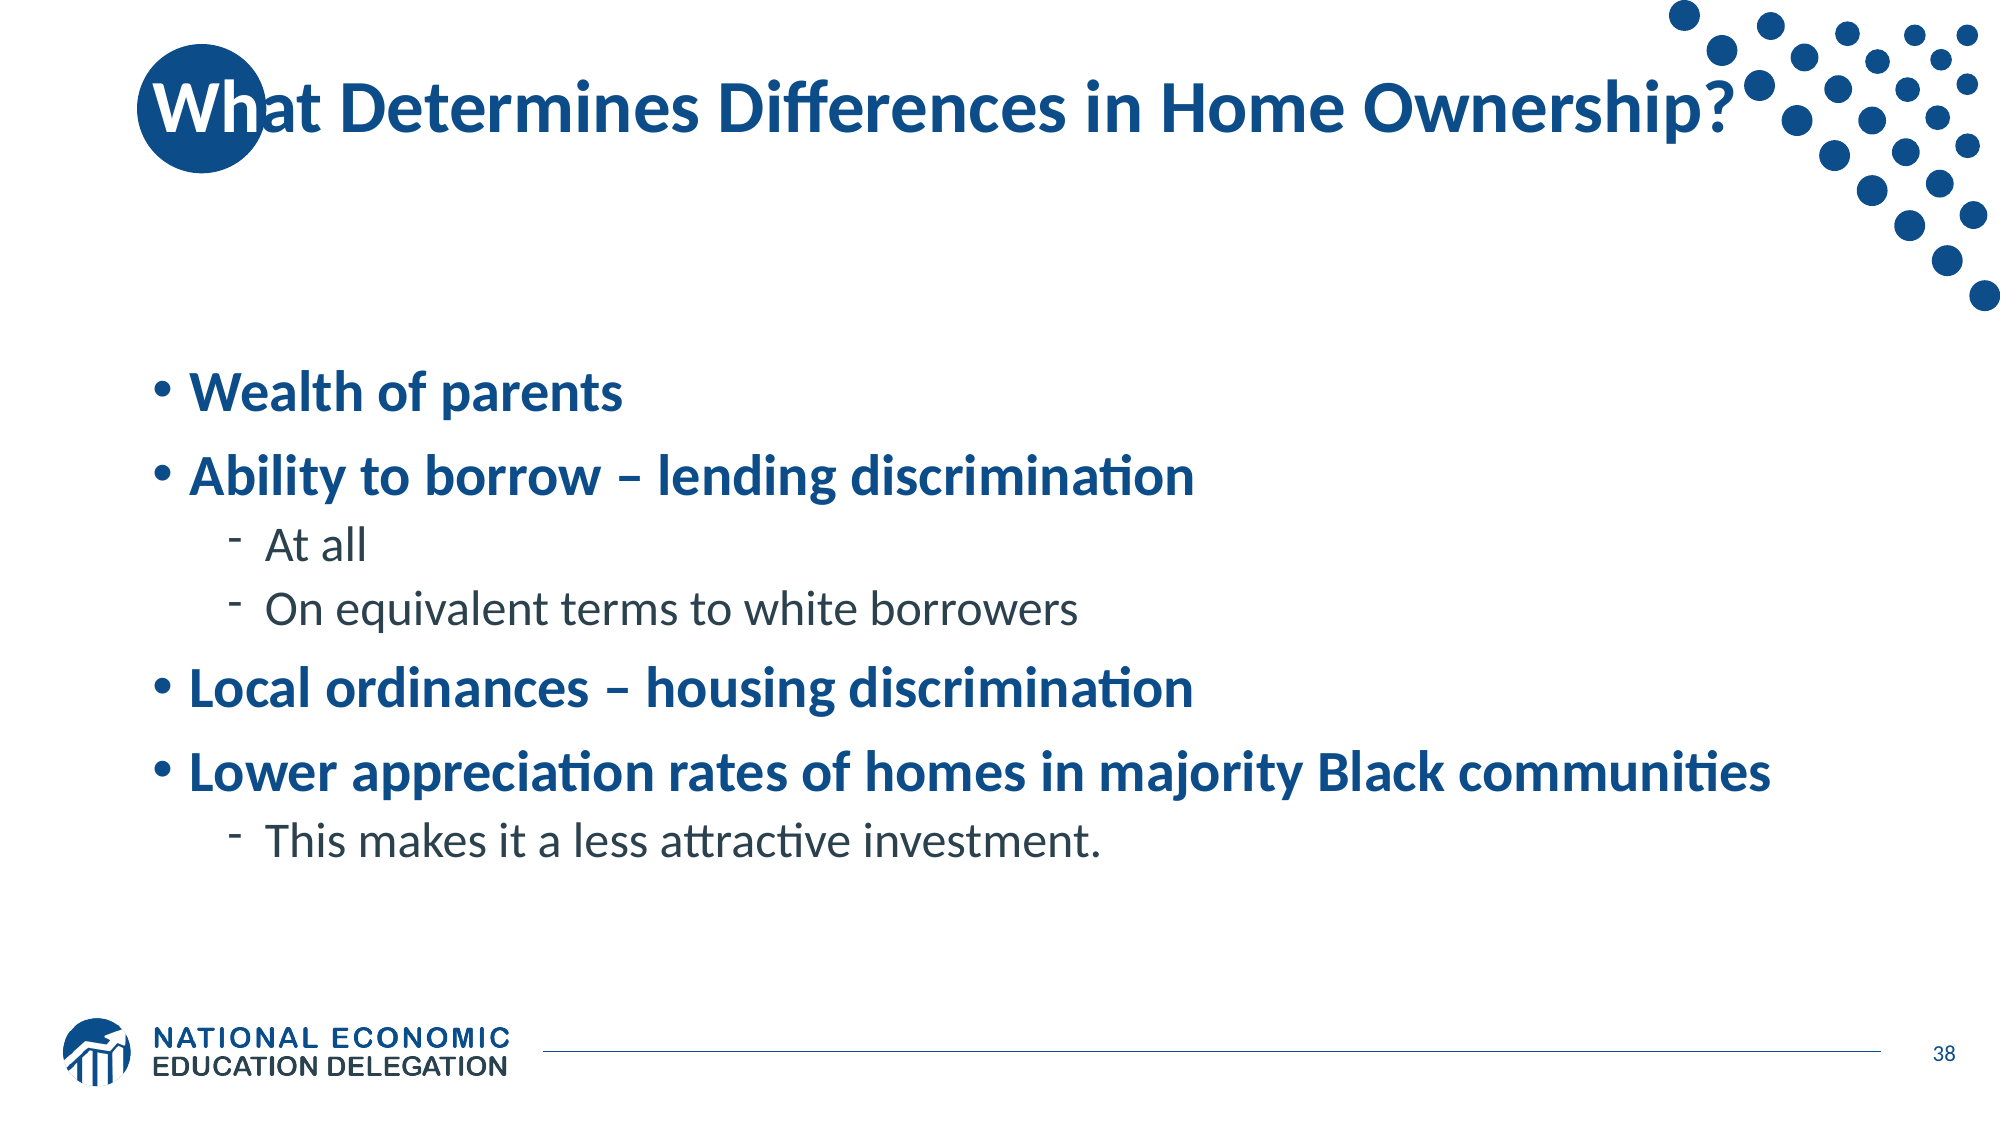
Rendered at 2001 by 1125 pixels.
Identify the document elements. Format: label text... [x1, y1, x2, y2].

list Wealth of parents Ability to borrow – lending discrimination At all On equivalent terms to white borrowers Local ordinances – housing discrimination Lower appreciation rates of homes in majority Black communities This makes it a less attractive investment. [137, 257, 1863, 972]
picture [55, 1013, 520, 1091]
slide_number 38 [1521, 1022, 1972, 1082]
title What Determines Differences in Home Ownership? [137, 0, 1863, 218]
